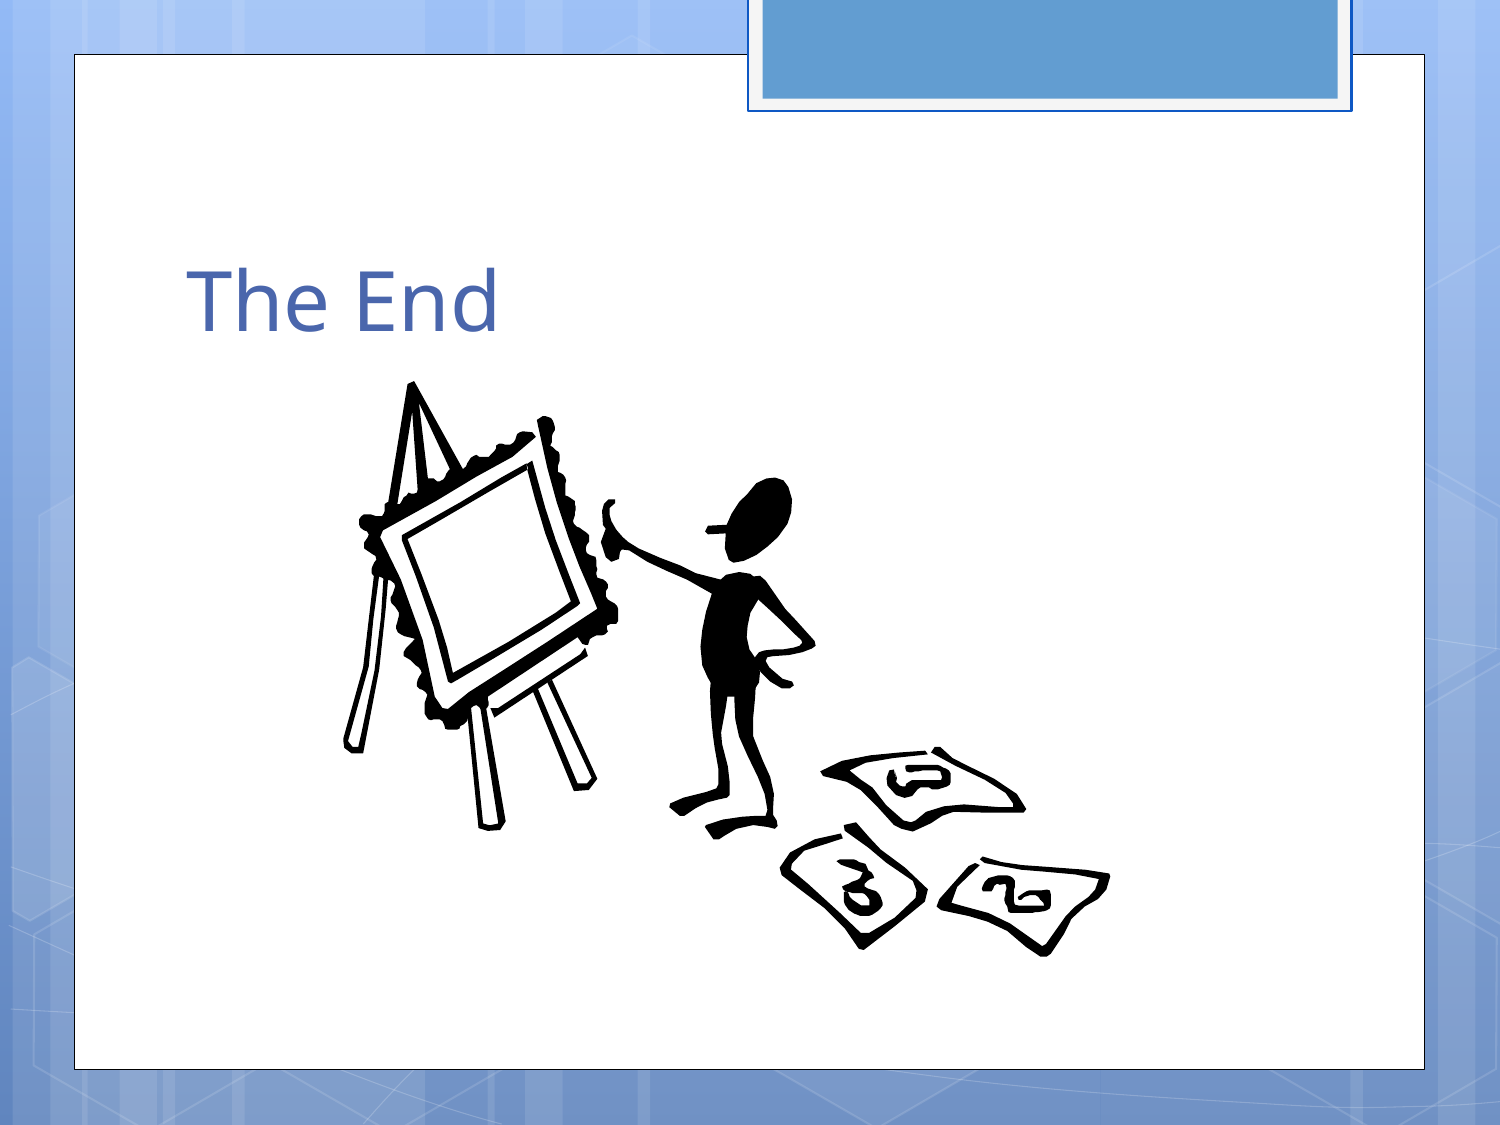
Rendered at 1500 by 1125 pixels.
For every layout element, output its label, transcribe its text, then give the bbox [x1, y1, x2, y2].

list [343, 380, 1111, 957]
title The End [171, 168, 1324, 357]
